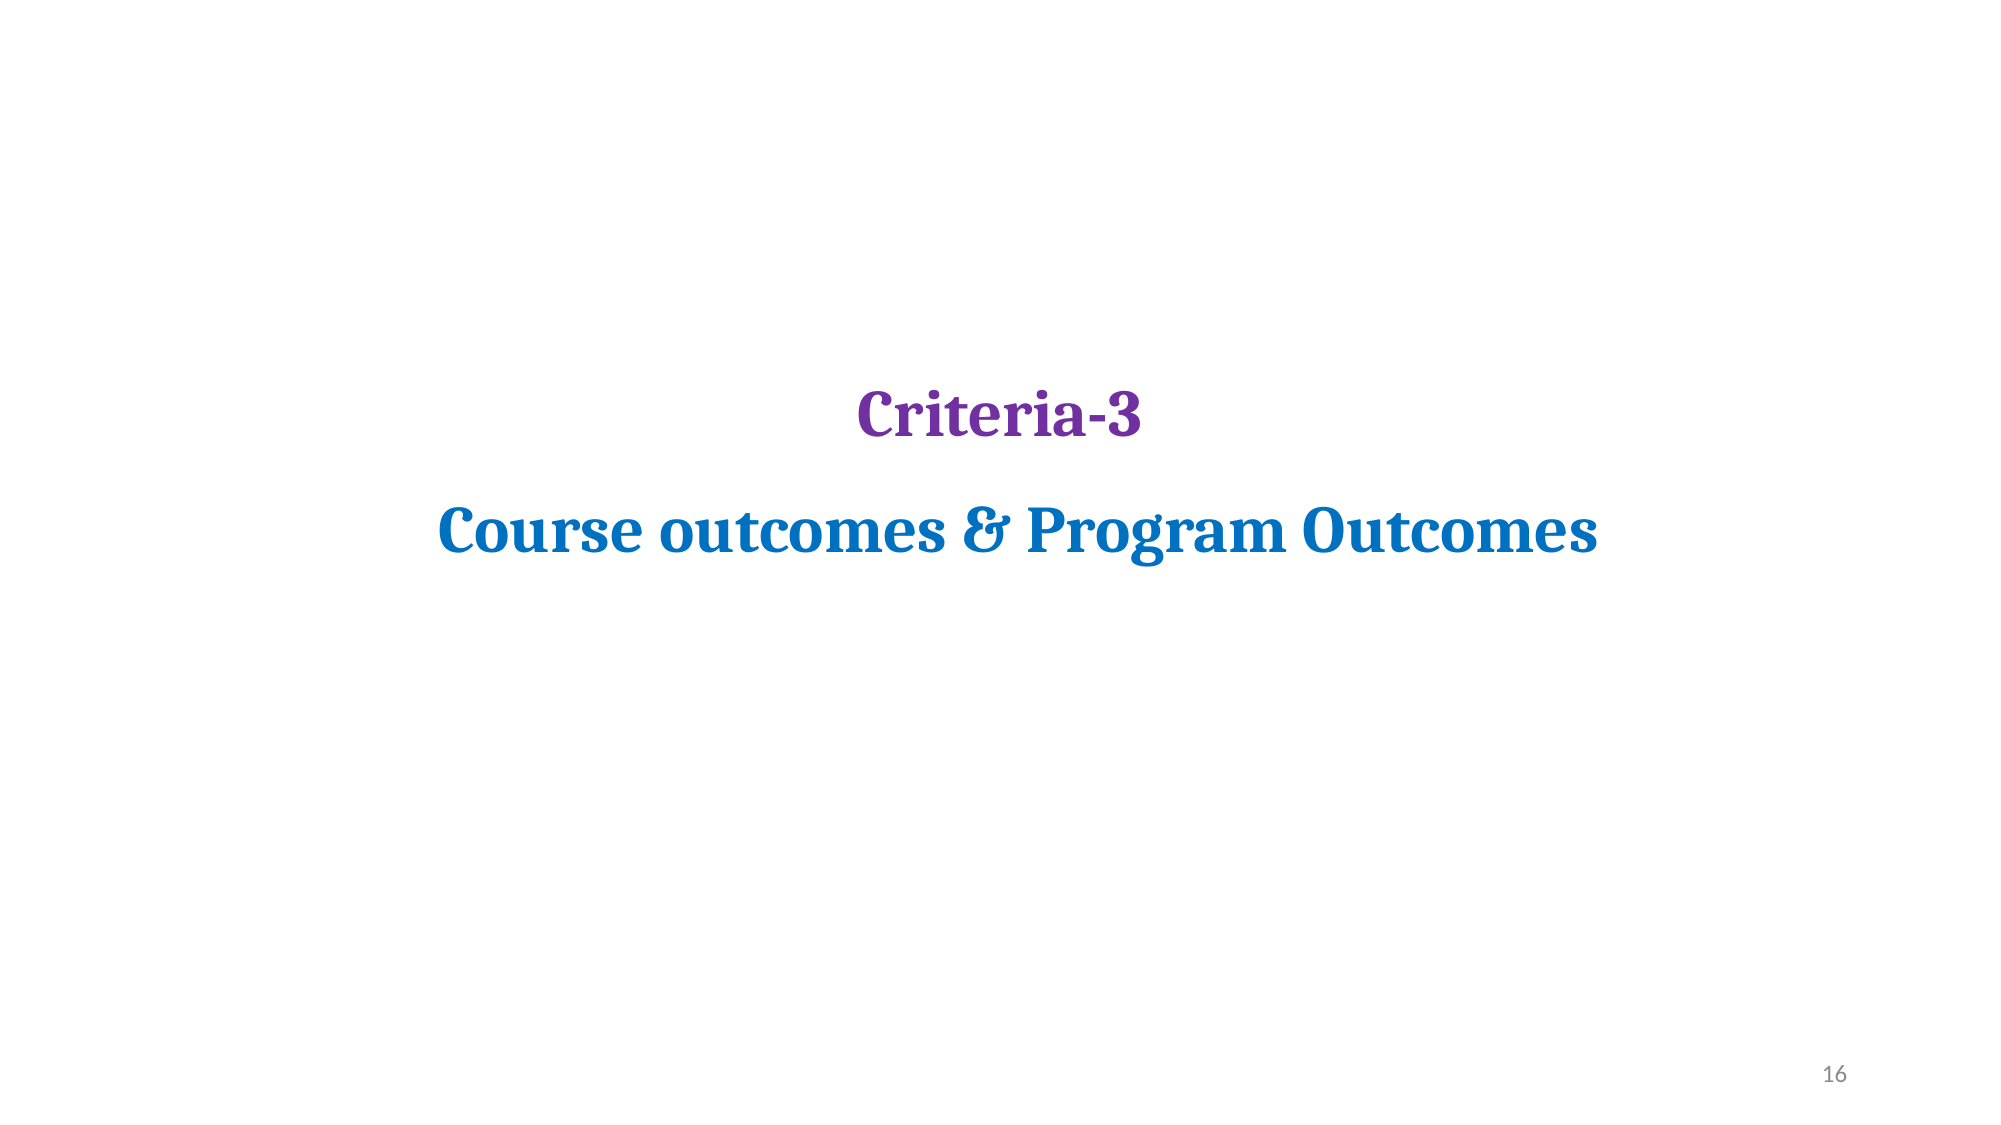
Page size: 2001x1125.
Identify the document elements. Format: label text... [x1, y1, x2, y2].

text_box Criteria-3 [717, 362, 1283, 458]
slide_number 16 [1412, 1042, 1863, 1103]
text_box Course outcomes & Program Outcomes [423, 487, 1616, 575]
